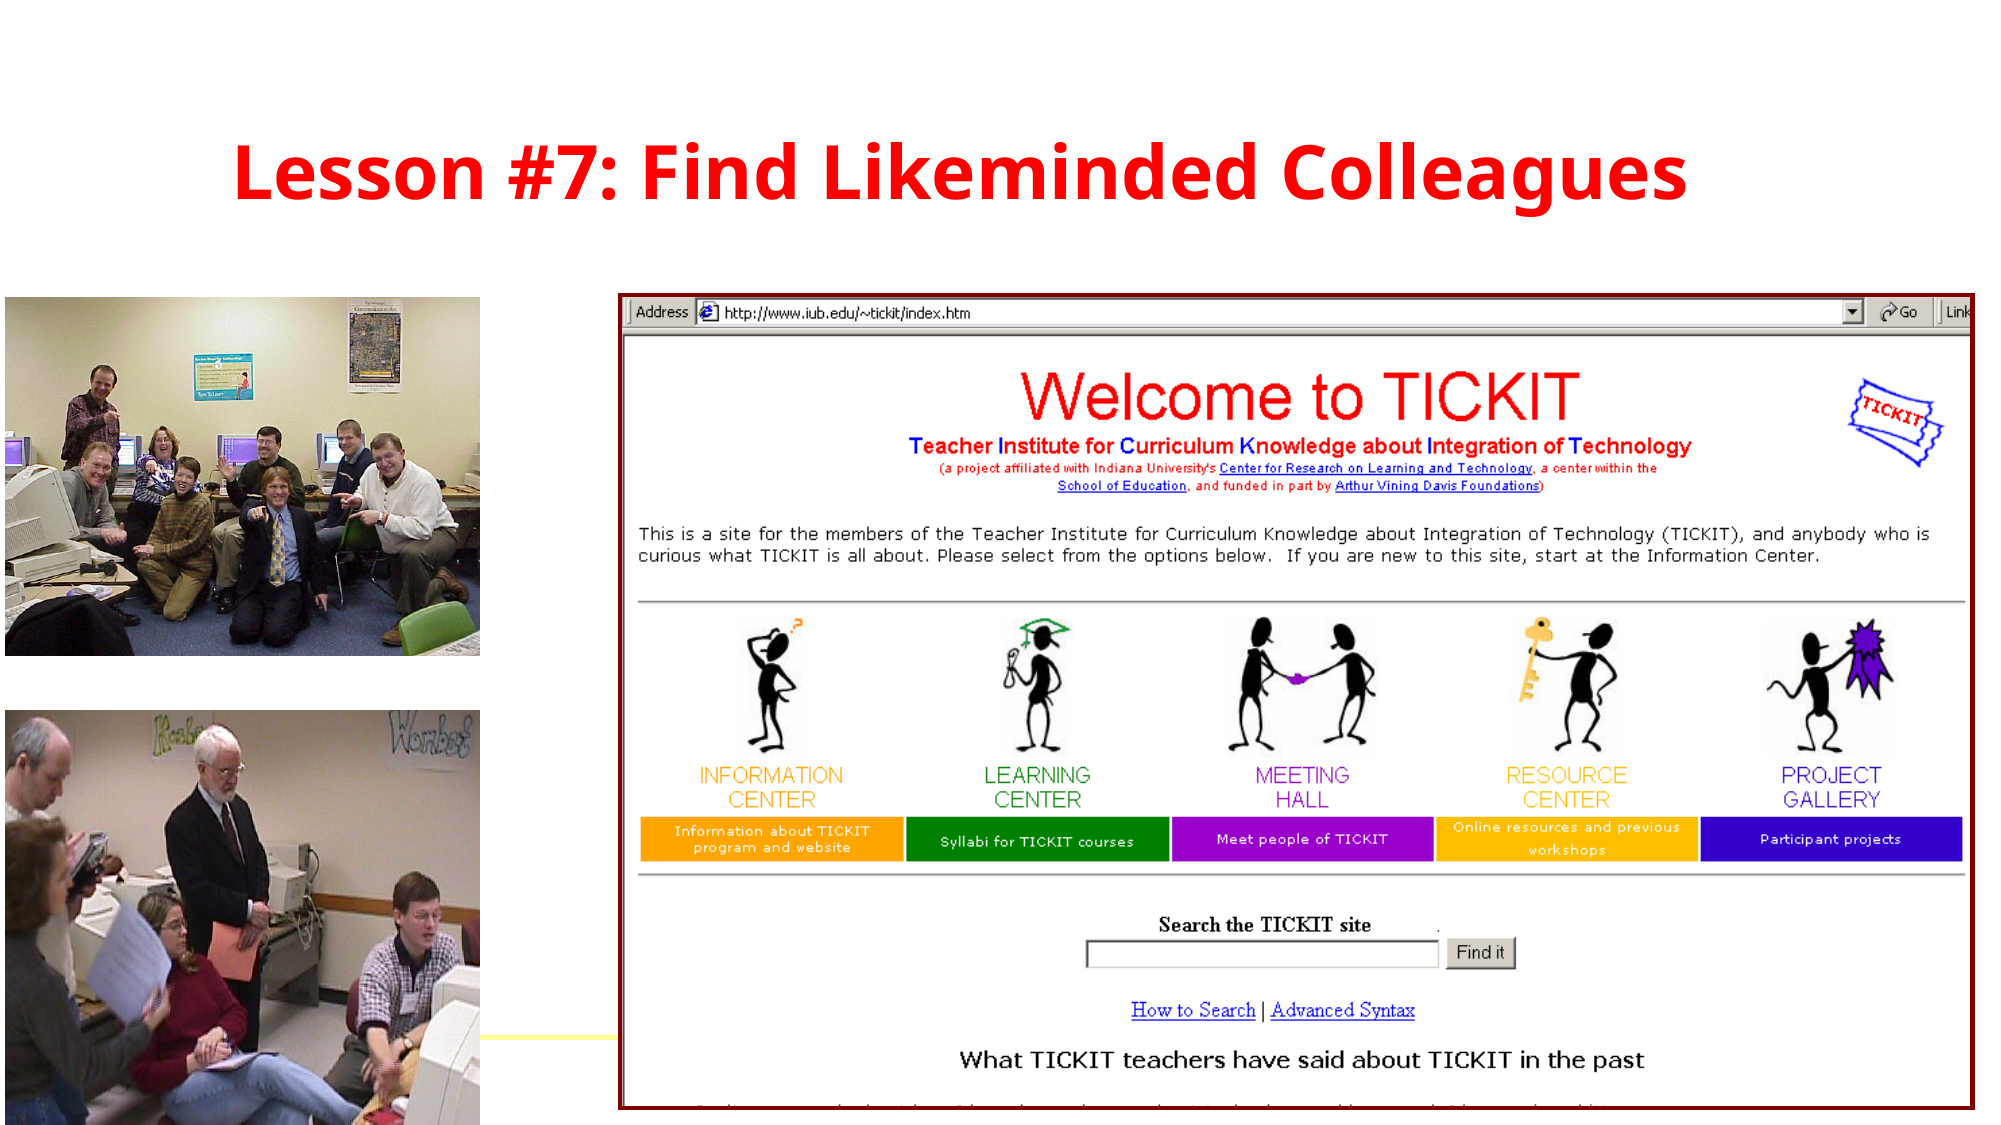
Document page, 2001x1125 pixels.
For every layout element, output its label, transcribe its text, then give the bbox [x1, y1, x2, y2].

picture [5, 710, 480, 1125]
picture [5, 297, 480, 656]
title Lesson #7: Find Likeminded Colleagues [170, 75, 1750, 264]
picture [622, 297, 1970, 1106]
